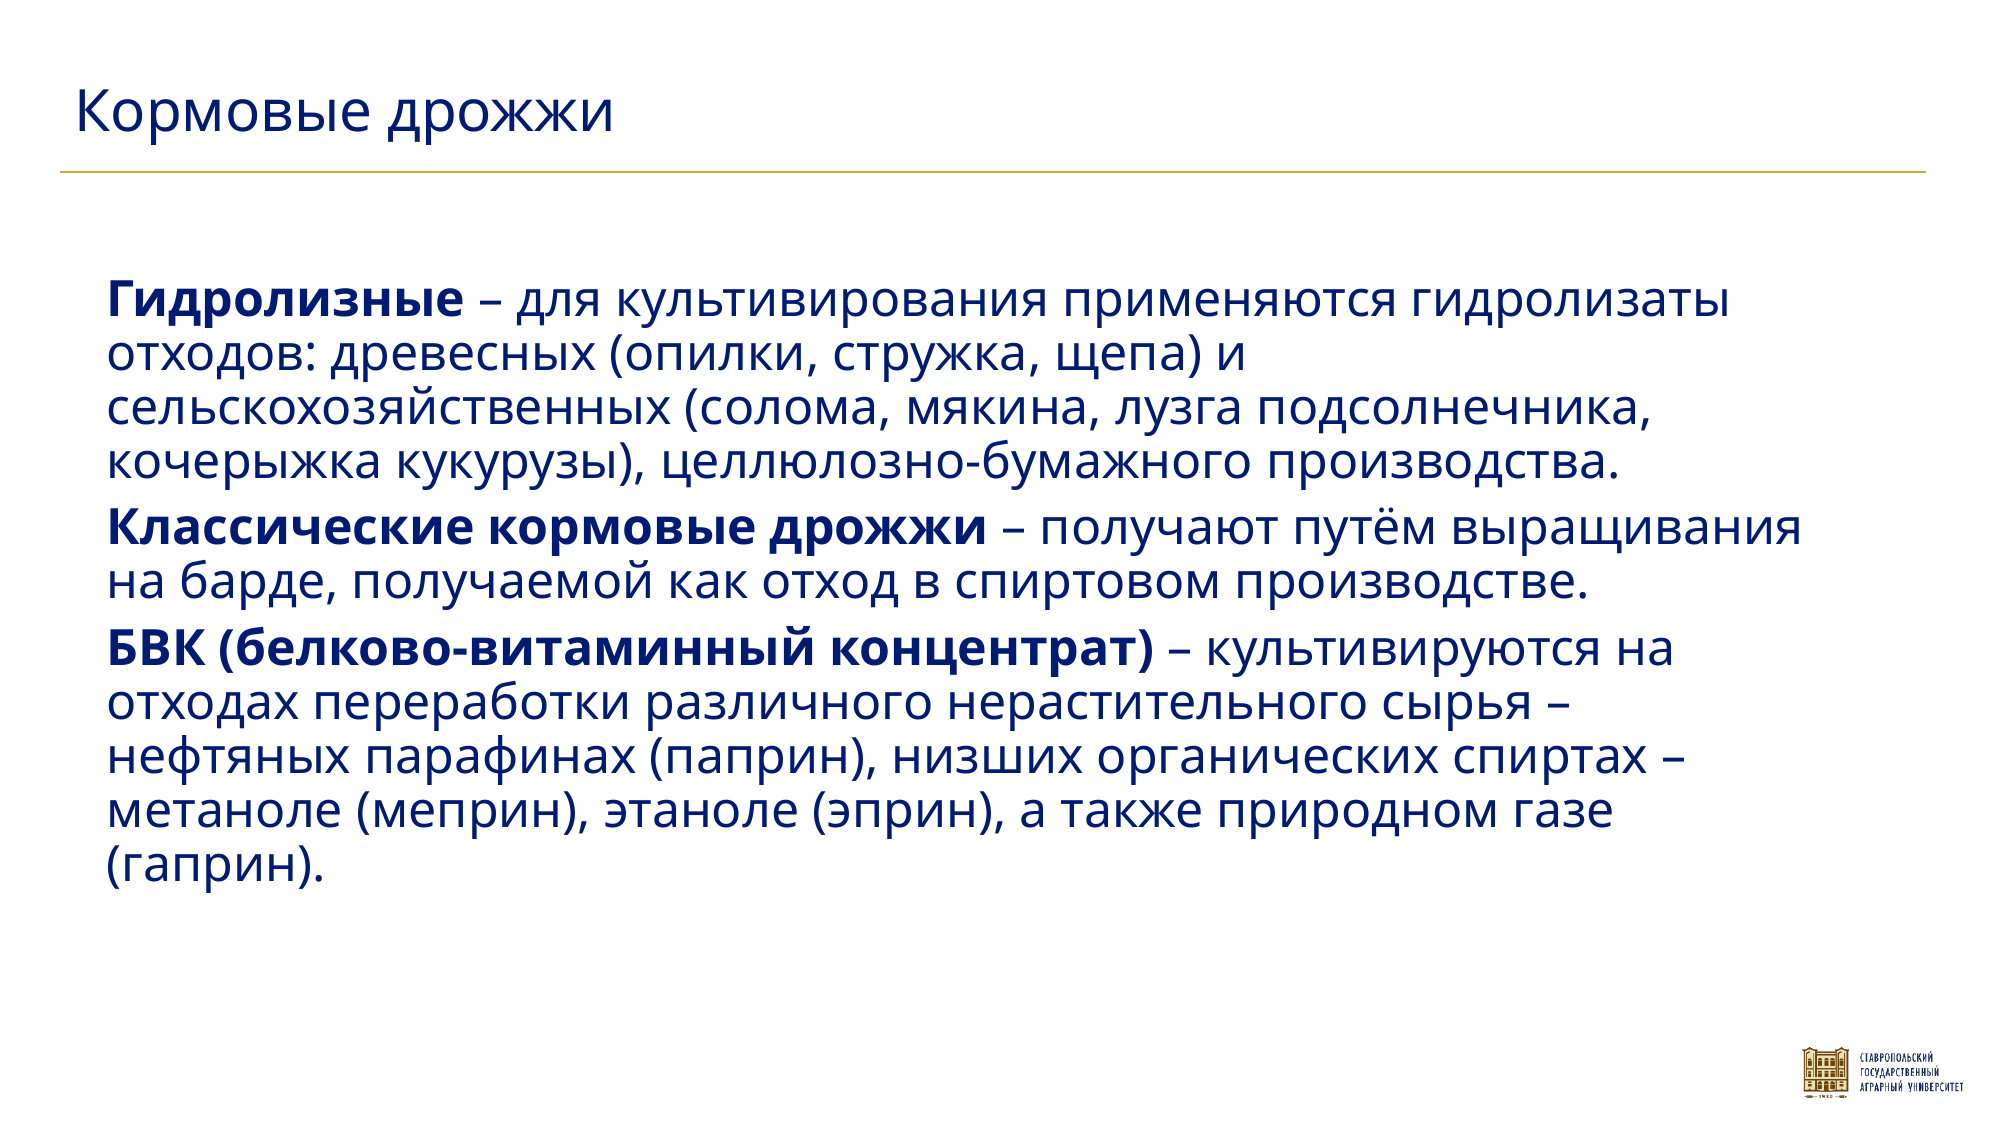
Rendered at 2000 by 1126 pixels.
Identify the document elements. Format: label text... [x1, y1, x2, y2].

picture [1802, 1047, 1963, 1098]
list Гидролизные – для культивирования применяются гидролизаты отходов: древесных (опилки, стружка, щепа) и сельскохозяйственных (солома, мякина, лузга подсолнечника, кочерыжка кукурузы), целлюлозно-бумажного производства. Классические кормовые дрожжи – получают путём выращивания на барде, получаемой как отход в спиртовом производстве. БВК (белково-витаминный концентрат) – культивируются на отходах переработки различного нерастительного сырья – нефтяных парафинах (паприн), низших органических спиртах – метаноле (меприн), этаноле (эприн), а также природном газе (гаприн). [91, 265, 1837, 974]
list Кормовые дрожжи [59, 67, 1926, 158]
